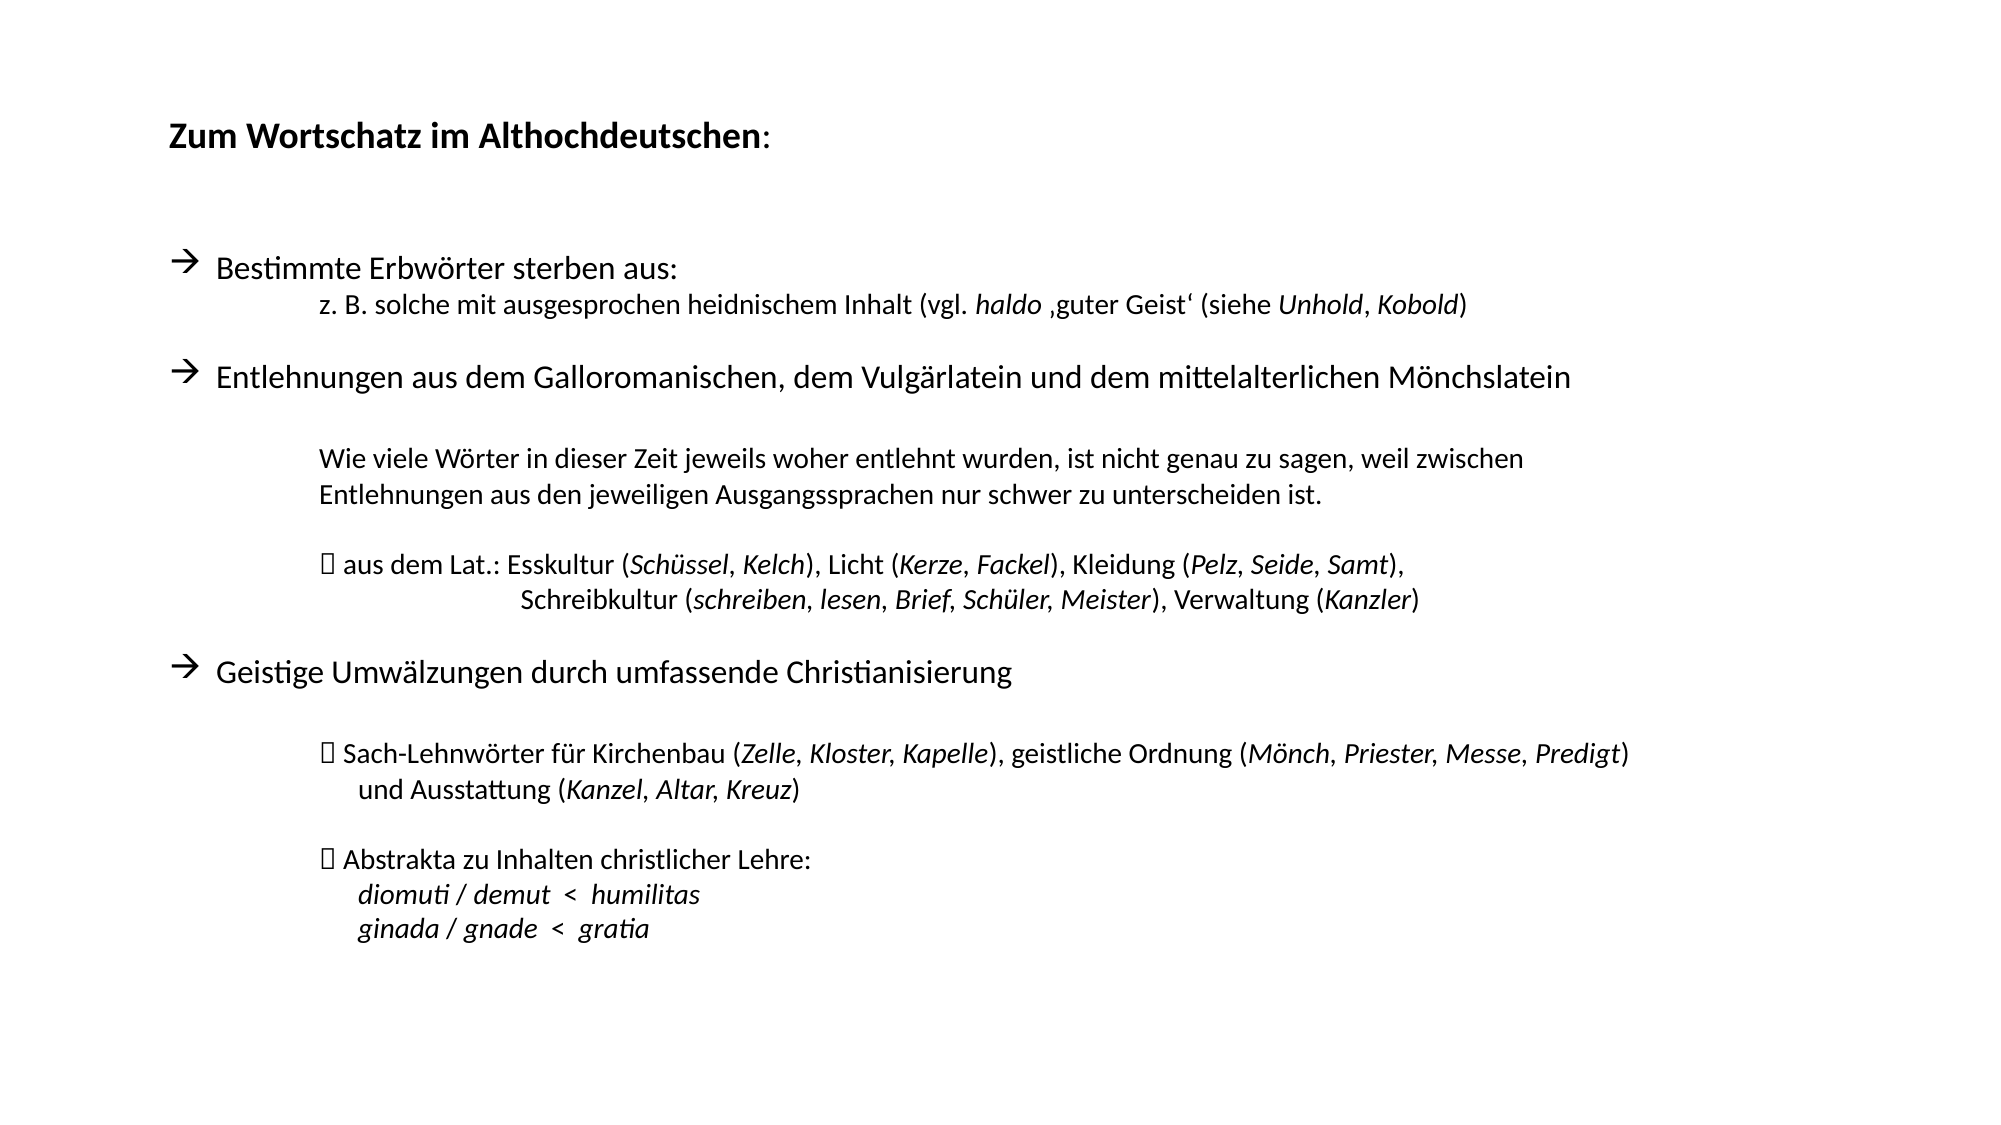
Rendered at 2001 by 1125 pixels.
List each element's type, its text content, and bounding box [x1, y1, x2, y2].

text_box Zum Wortschatz im Althochdeutschen: Bestimmte Erbwörter sterben aus: z. B. solche mit ausgesprochen heidnischem Inhalt (vgl. haldo ‚guter Geist‘ (siehe Unhold, Kobold) Entlehnungen aus dem Galloromanischen, dem Vulgärlatein und dem mittelalterlichen Mönchslatein Wie viele Wörter in dieser Zeit jeweils woher entlehnt wurden, ist nicht genau zu sagen, weil zwischen Entlehnungen aus den jeweiligen Ausgangssprachen nur schwer zu unterscheiden ist.  aus dem Lat.: Esskultur (Schüssel, Kelch), Licht (Kerze, Fackel), Kleidung (Pelz, Seide, Samt), Schreibkultur (schreiben, lesen, Brief, Schüler, Meister), Verwaltung (Kanzler) Geistige Umwälzungen durch umfassende Christianisierung  Sach-Lehnwörter für Kirchenbau (Zelle, Kloster, Kapelle), geistliche Ordnung (Mönch, Priester, Messe, Predigt) und Ausstattung (Kanzel, Altar, Kreuz)  Abstrakta zu Inhalten christlicher Lehre: diomuti / demut < humilitas ginada / gnade < gratia [154, 103, 1645, 1107]
